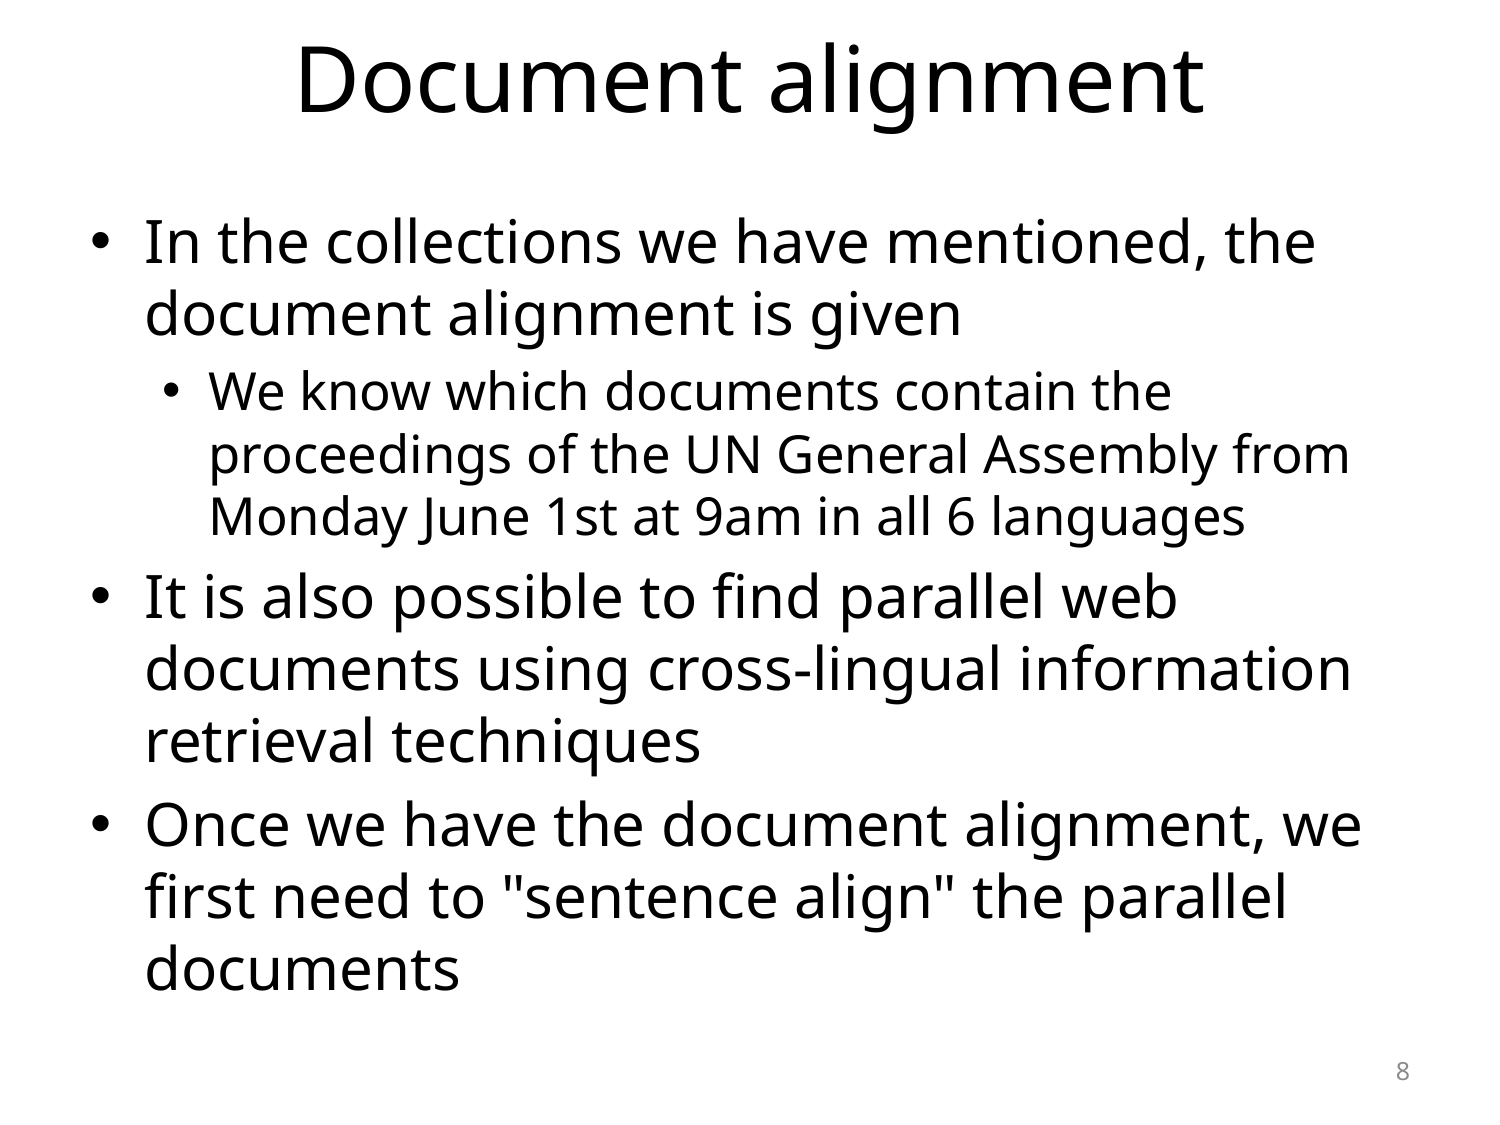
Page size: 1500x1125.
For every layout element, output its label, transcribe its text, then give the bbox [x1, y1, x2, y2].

list In the collections we have mentioned, the document alignment is given We know which documents contain the proceedings of the UN General Assembly from Monday June 1st at 9am in all 6 languages It is also possible to find parallel web documents using cross-lingual information retrieval techniques Once we have the document alignment, we first need to "sentence align" the parallel documents [75, 195, 1425, 1011]
title Document alignment [75, 0, 1425, 152]
slide_number 8 [1074, 1042, 1425, 1103]
